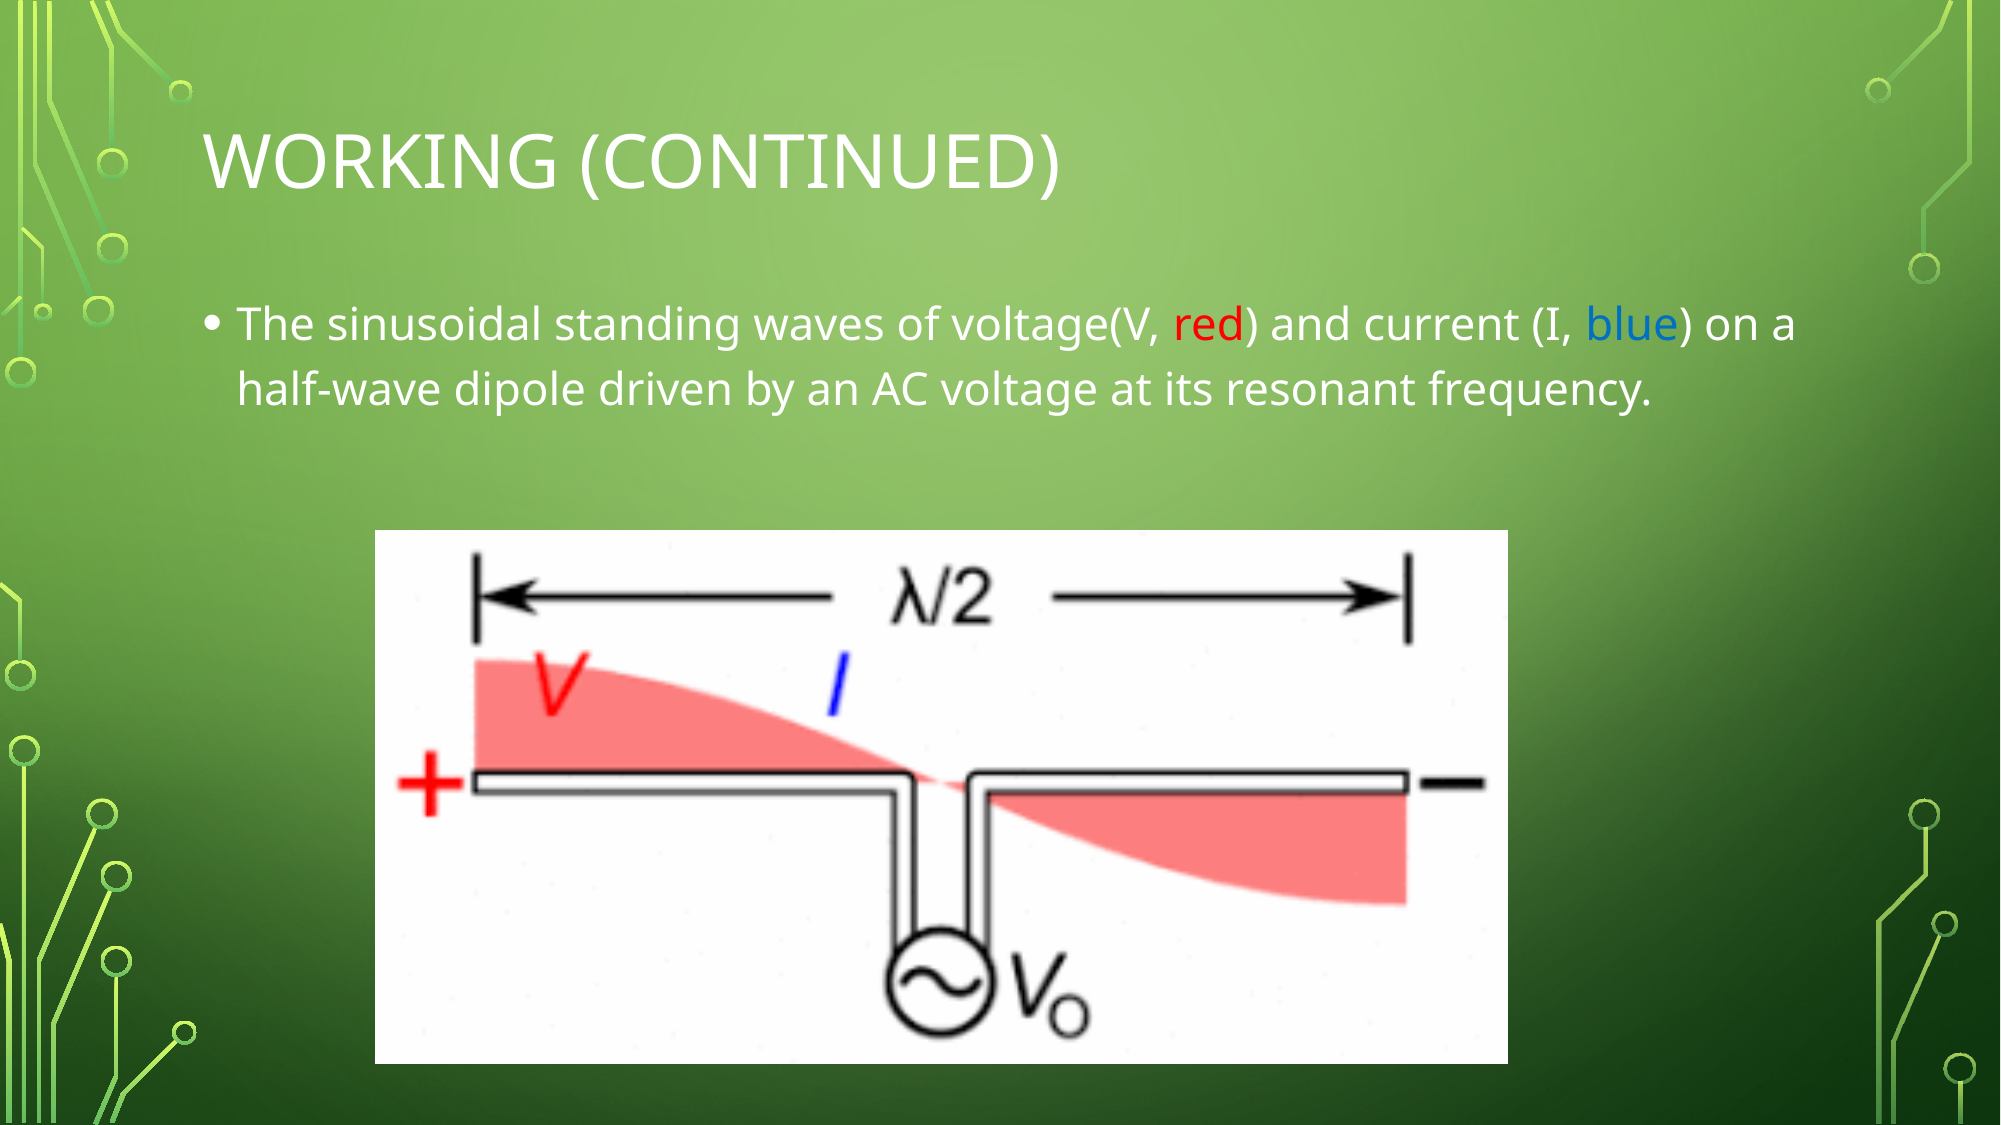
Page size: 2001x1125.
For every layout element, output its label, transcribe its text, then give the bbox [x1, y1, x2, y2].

list The sinusoidal standing waves of voltage(V, red) and current (I, blue) on a half-wave dipole driven by an AC voltage at its resonant frequency. [187, 276, 1813, 471]
picture [375, 530, 1508, 1065]
title Working (continued) [187, 101, 1813, 227]
